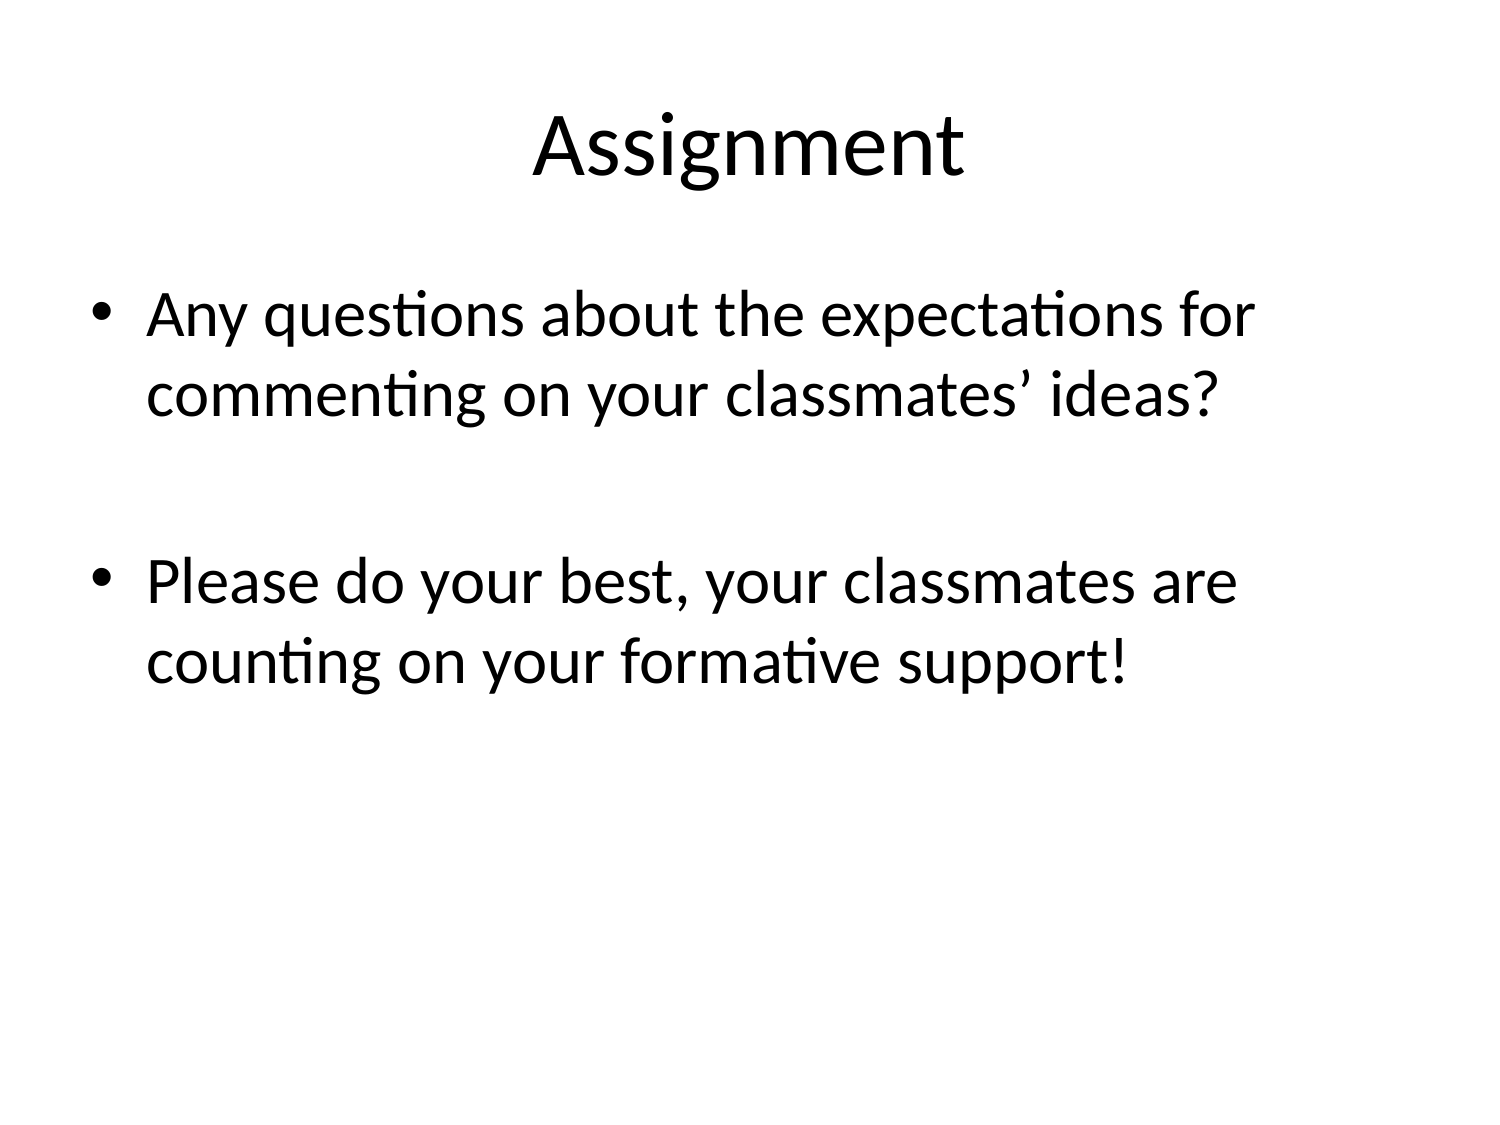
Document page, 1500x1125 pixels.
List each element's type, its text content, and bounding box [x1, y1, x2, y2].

list Any questions about the expectations for commenting on your classmates’ ideas? Please do your best, your classmates are counting on your formative support! [75, 262, 1425, 1005]
title Assignment [75, 45, 1425, 233]
